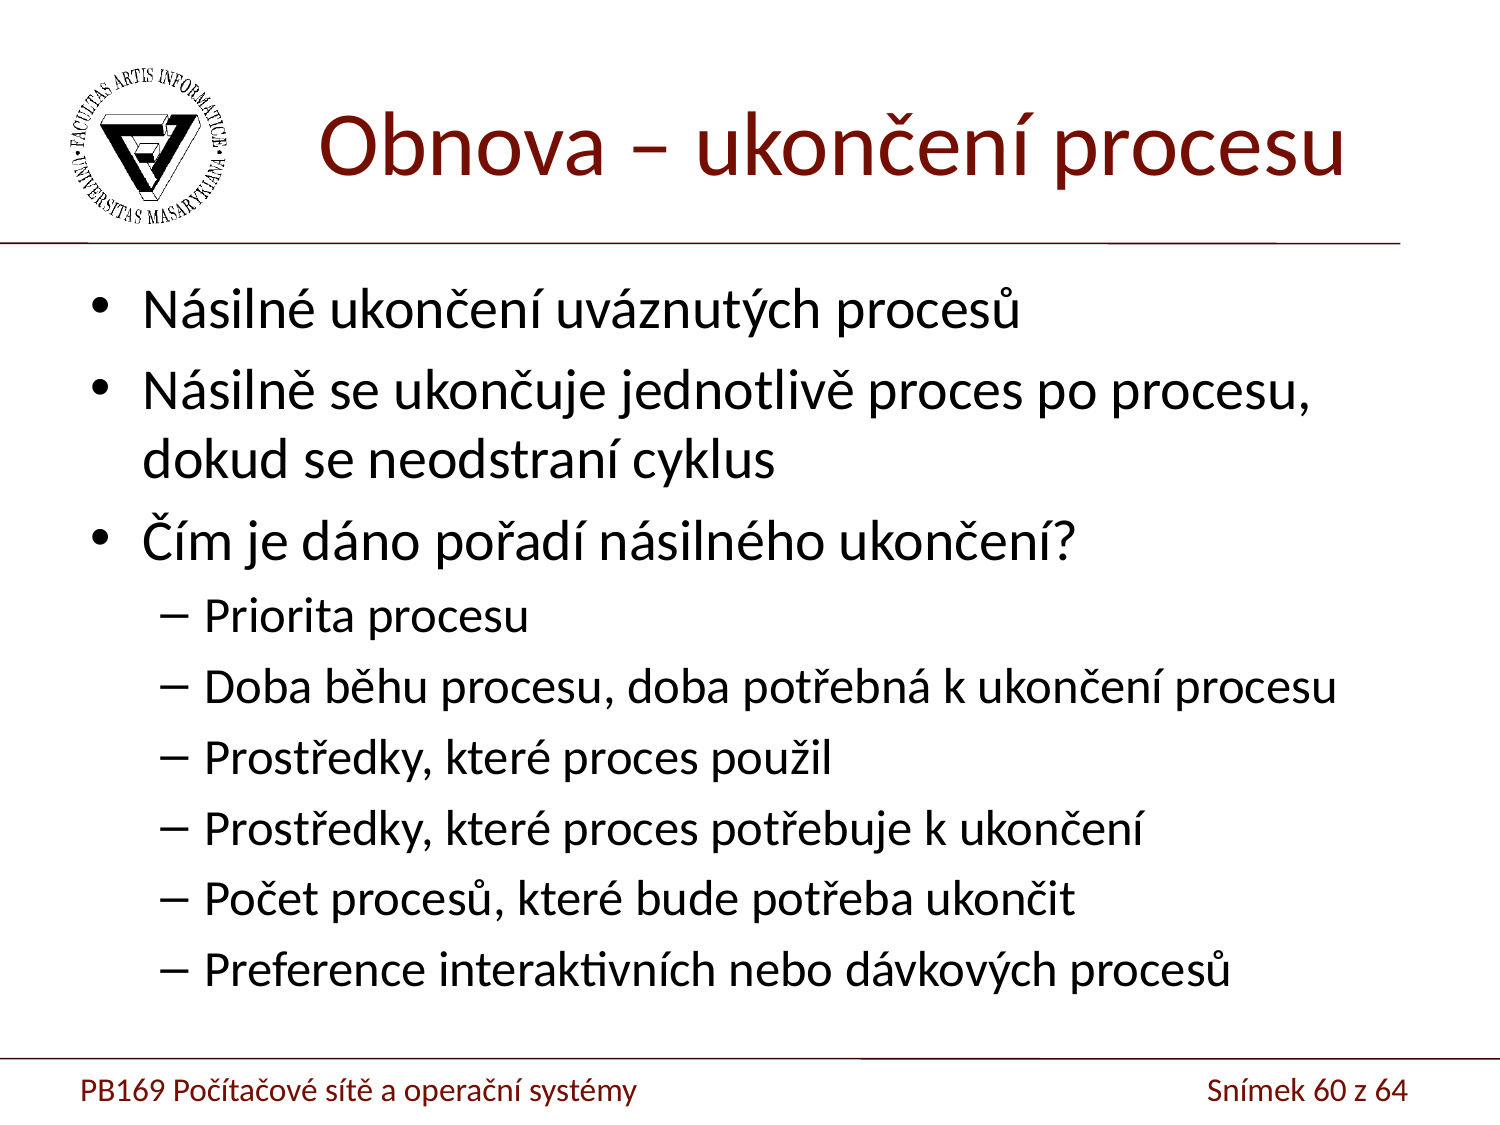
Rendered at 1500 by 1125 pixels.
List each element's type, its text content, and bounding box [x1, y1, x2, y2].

picture [70, 66, 231, 224]
title Obnova – ukončení procesu [242, 45, 1425, 233]
list Násilné ukončení uváznutých procesů Násilně se ukončuje jednotlivě proces po procesu, dokud se neodstraní cyklus Čím je dáno pořadí násilného ukončení? Priorita procesu Doba běhu procesu, doba potřebná k ukončení procesu Prostředky, které proces použil Prostředky, které proces potřebuje k ukončení Počet procesů, které bude potřeba ukončit Preference interaktivních nebo dávkových procesů [75, 262, 1425, 1005]
